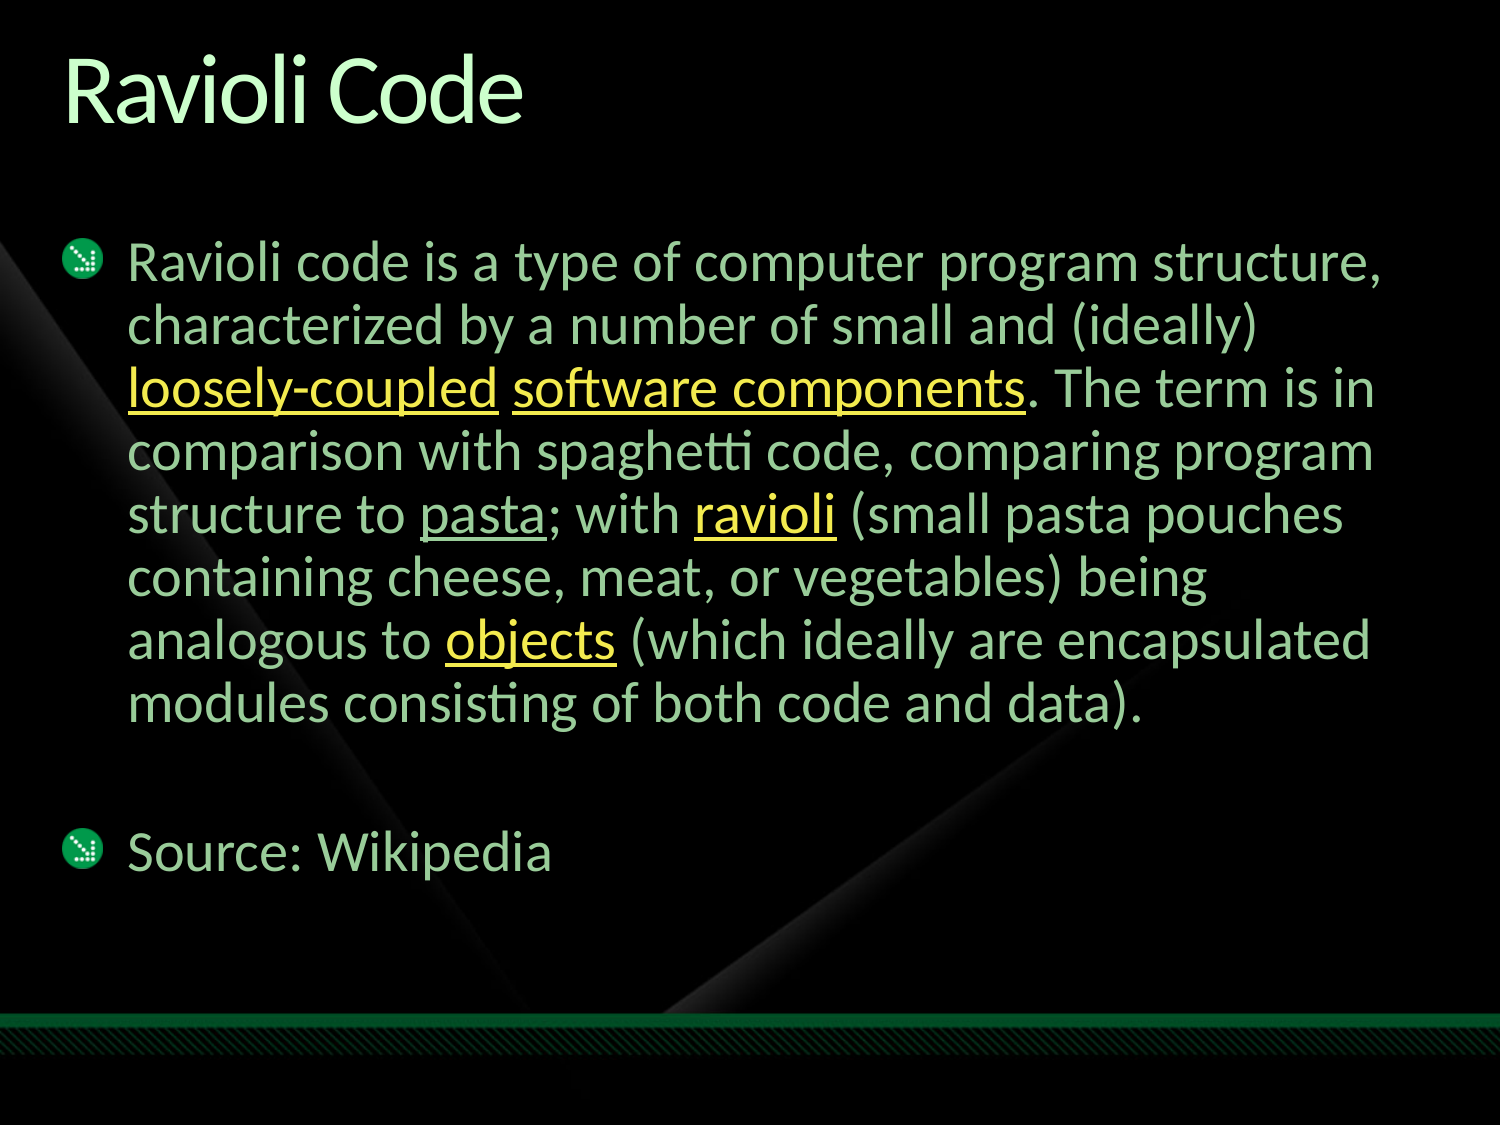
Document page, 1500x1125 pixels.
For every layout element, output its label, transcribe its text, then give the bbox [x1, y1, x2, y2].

picture [0, 0, 1500, 1125]
list Ravioli code is a type of computer program structure, characterized by a number of small and (ideally) loosely-coupled software components. The term is in comparison with spaghetti code, comparing program structure to pasta; with ravioli (small pasta pouches containing cheese, meat, or vegetables) being analogous to objects (which ideally are encapsulated modules consisting of both code and data). Source: Wikipedia [62, 231, 1438, 595]
title Ravioli Code [62, 37, 1438, 147]
